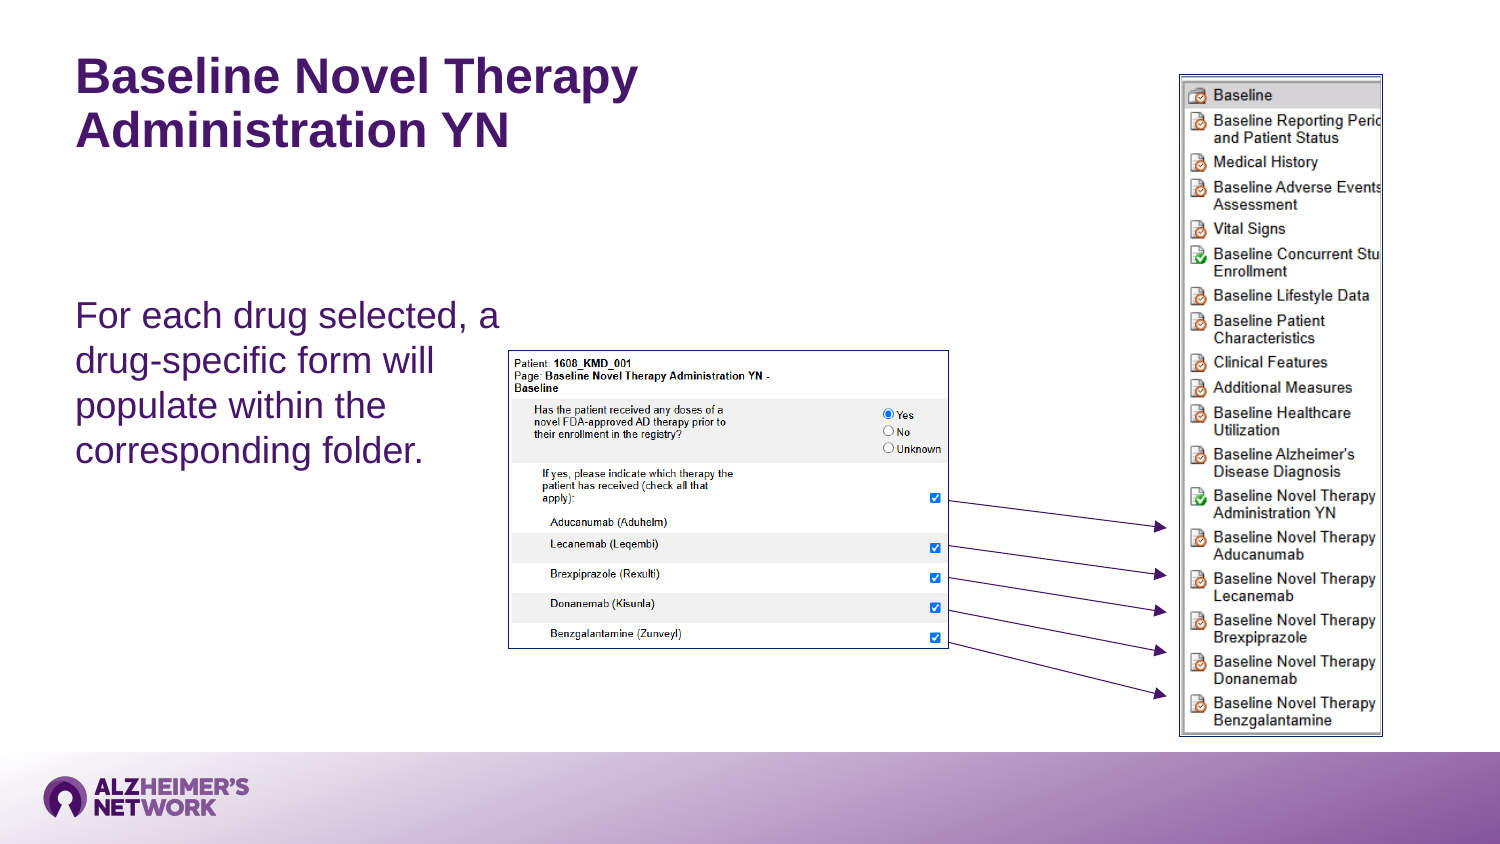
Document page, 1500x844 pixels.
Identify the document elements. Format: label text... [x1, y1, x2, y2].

picture [35, 768, 258, 829]
list For each drug selected, a drug-specific form will populate within the corresponding folder. [75, 290, 544, 667]
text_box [949, 500, 1167, 529]
picture [1179, 74, 1383, 737]
list Baseline Novel Therapy Administration YN [75, 50, 800, 250]
picture [508, 350, 949, 649]
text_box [949, 610, 1167, 642]
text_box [948, 642, 1167, 697]
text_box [949, 577, 1167, 610]
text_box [949, 545, 1167, 576]
